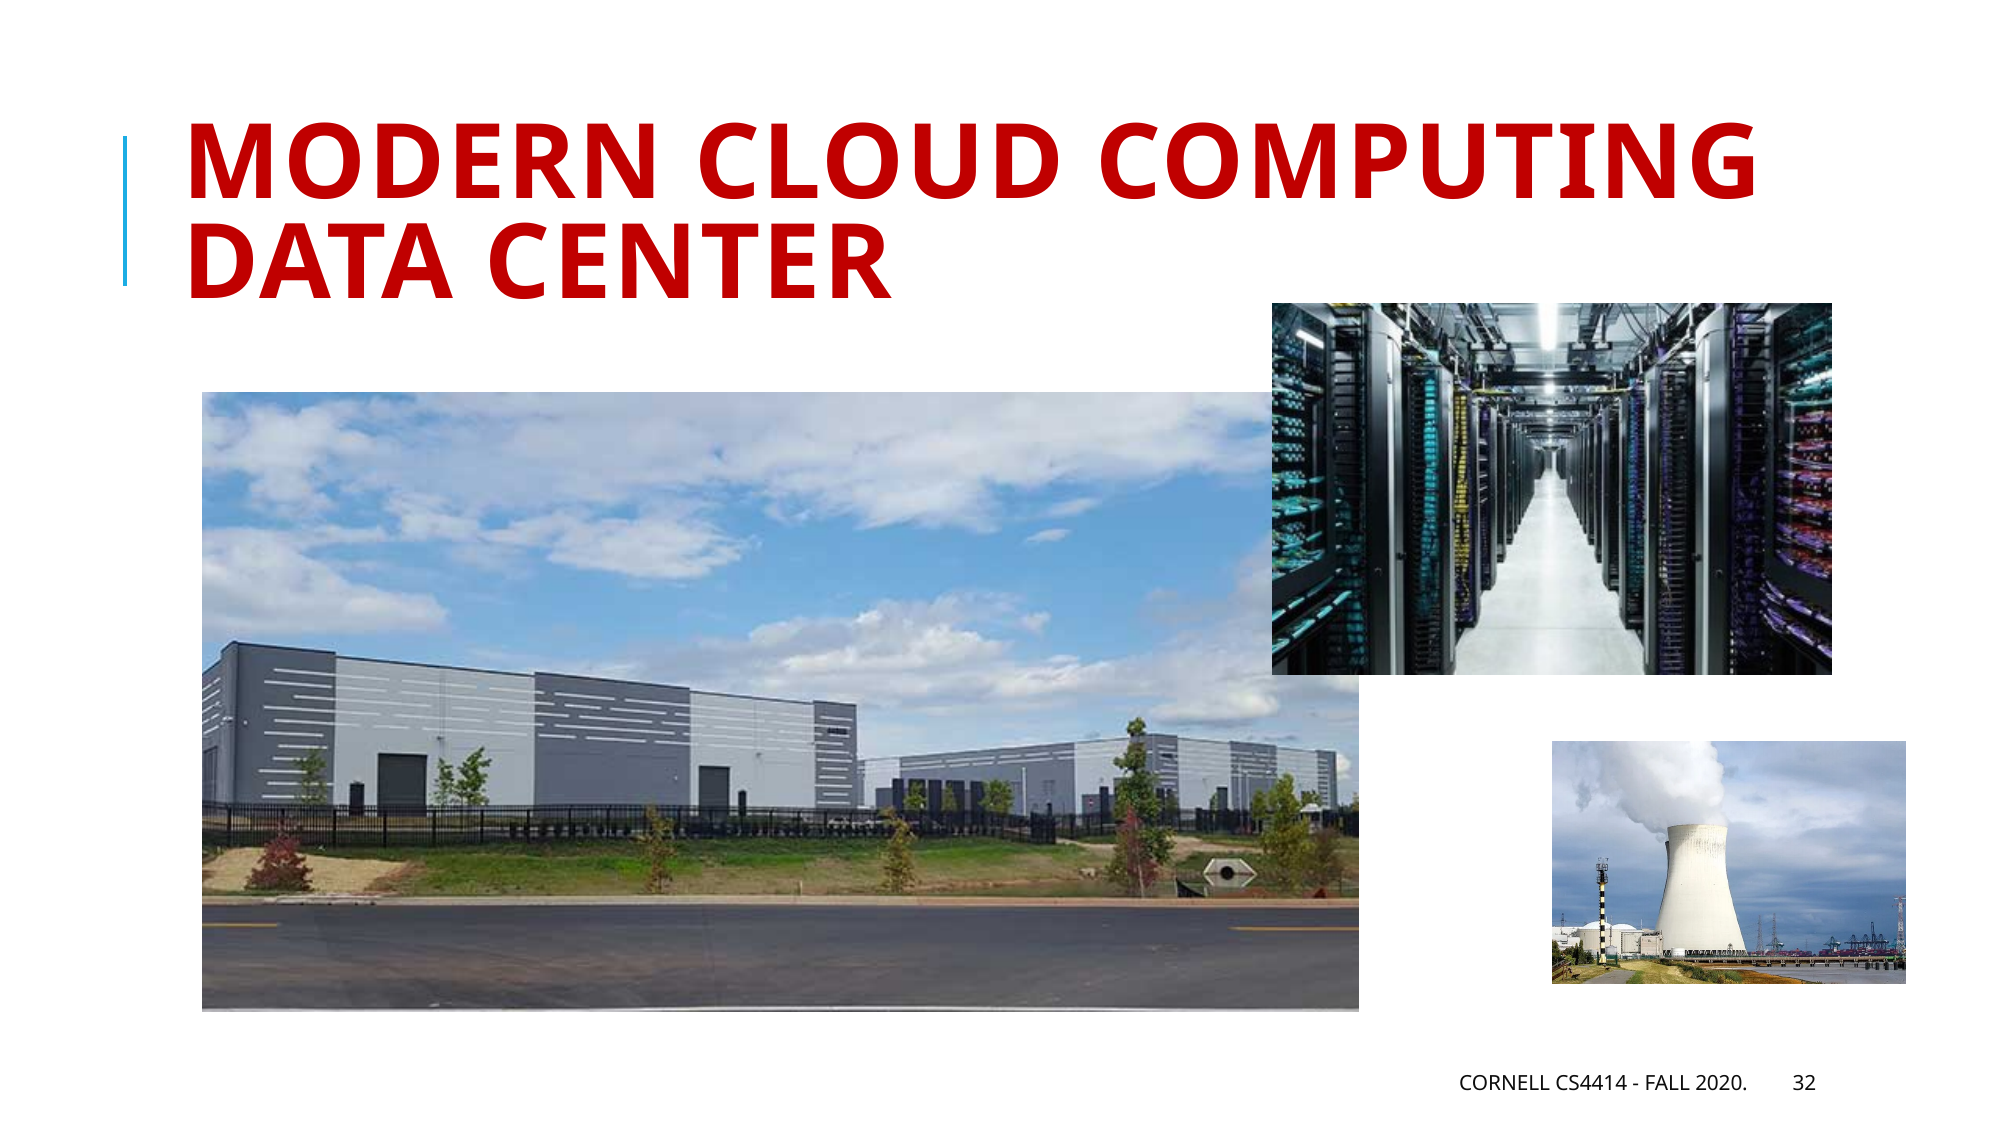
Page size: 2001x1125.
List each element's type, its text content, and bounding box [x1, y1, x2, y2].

footer Cornell CS4414 - Fall 2020. [794, 1061, 1763, 1107]
picture [202, 302, 1833, 1012]
slide_number 32 [1777, 1061, 1938, 1107]
title Modern Cloud Computing Data Center [168, 96, 1938, 342]
picture [1551, 740, 1906, 984]
